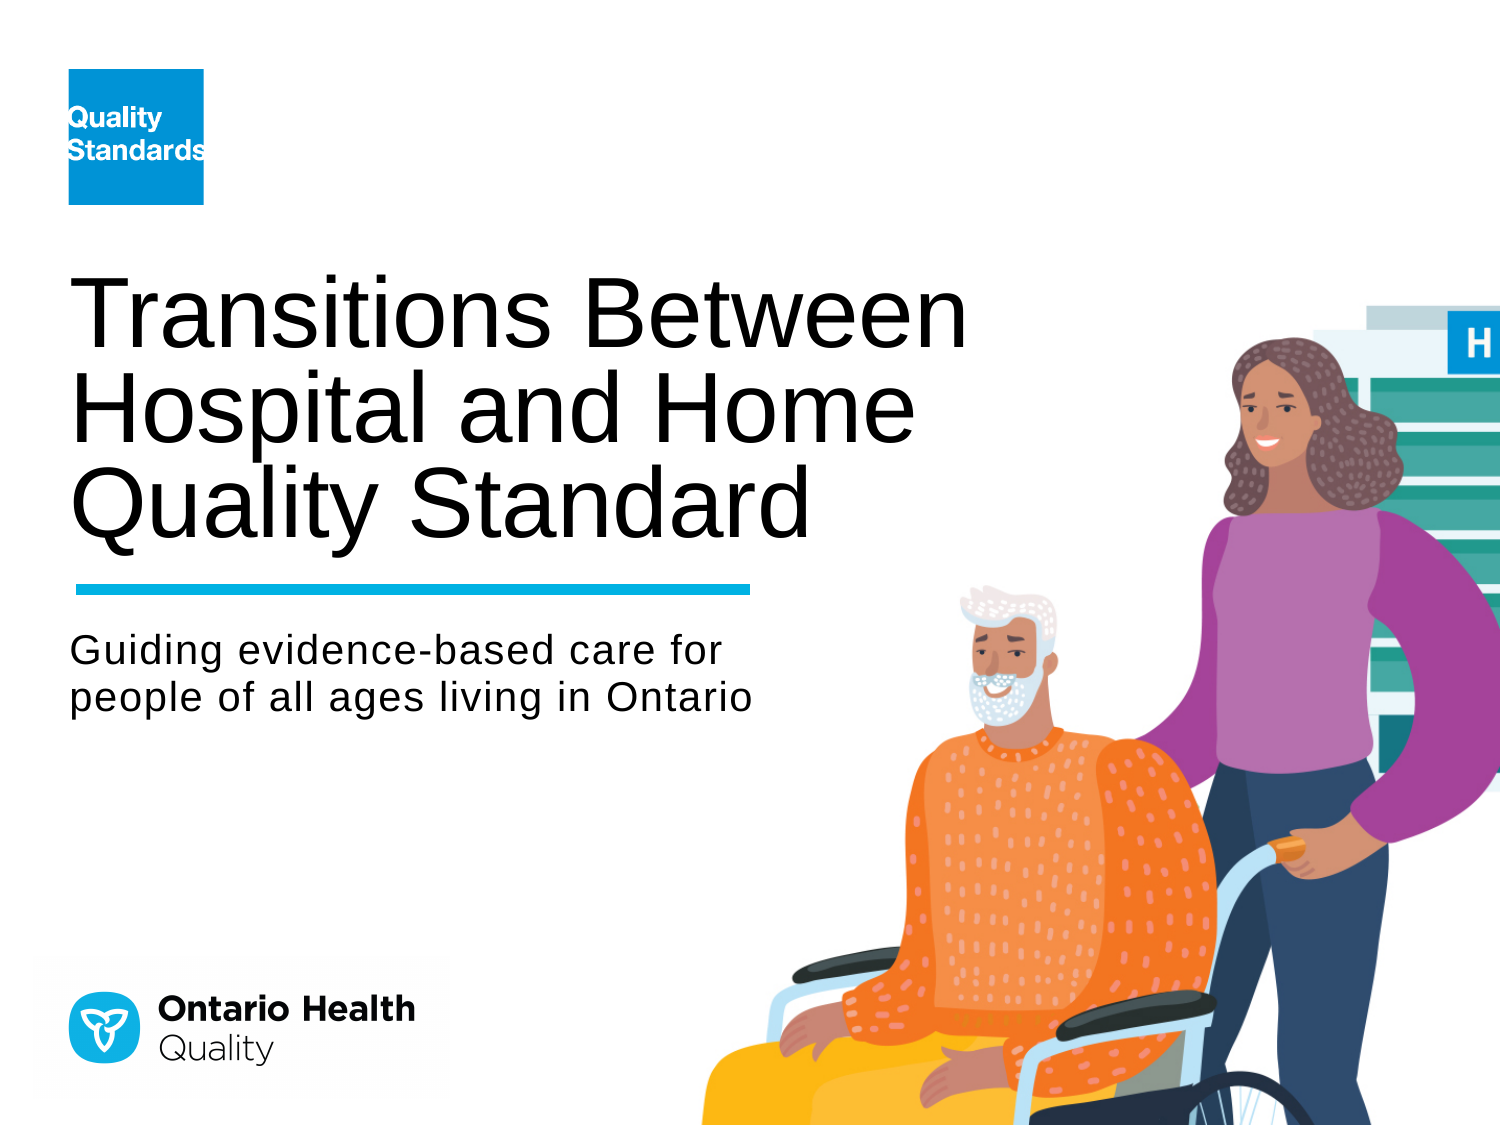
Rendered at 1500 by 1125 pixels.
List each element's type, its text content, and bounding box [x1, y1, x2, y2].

picture [176, 140, 190, 160]
picture [138, 108, 161, 131]
picture [107, 112, 120, 127]
picture [33, 956, 451, 1099]
text_box Guiding evidence-based care for people of all ages living in Ontario [54, 611, 618, 734]
picture [68, 106, 87, 127]
picture [130, 140, 144, 160]
picture [165, 145, 173, 159]
picture [114, 145, 126, 159]
picture [96, 145, 110, 160]
text_box Transitions Between Hospital and Home Quality Standard [54, 264, 1070, 565]
picture [1468, 328, 1490, 357]
picture [90, 113, 104, 127]
picture [68, 139, 84, 160]
picture [147, 145, 161, 160]
picture [623, 283, 1500, 1125]
picture [193, 145, 204, 160]
picture [86, 141, 94, 160]
